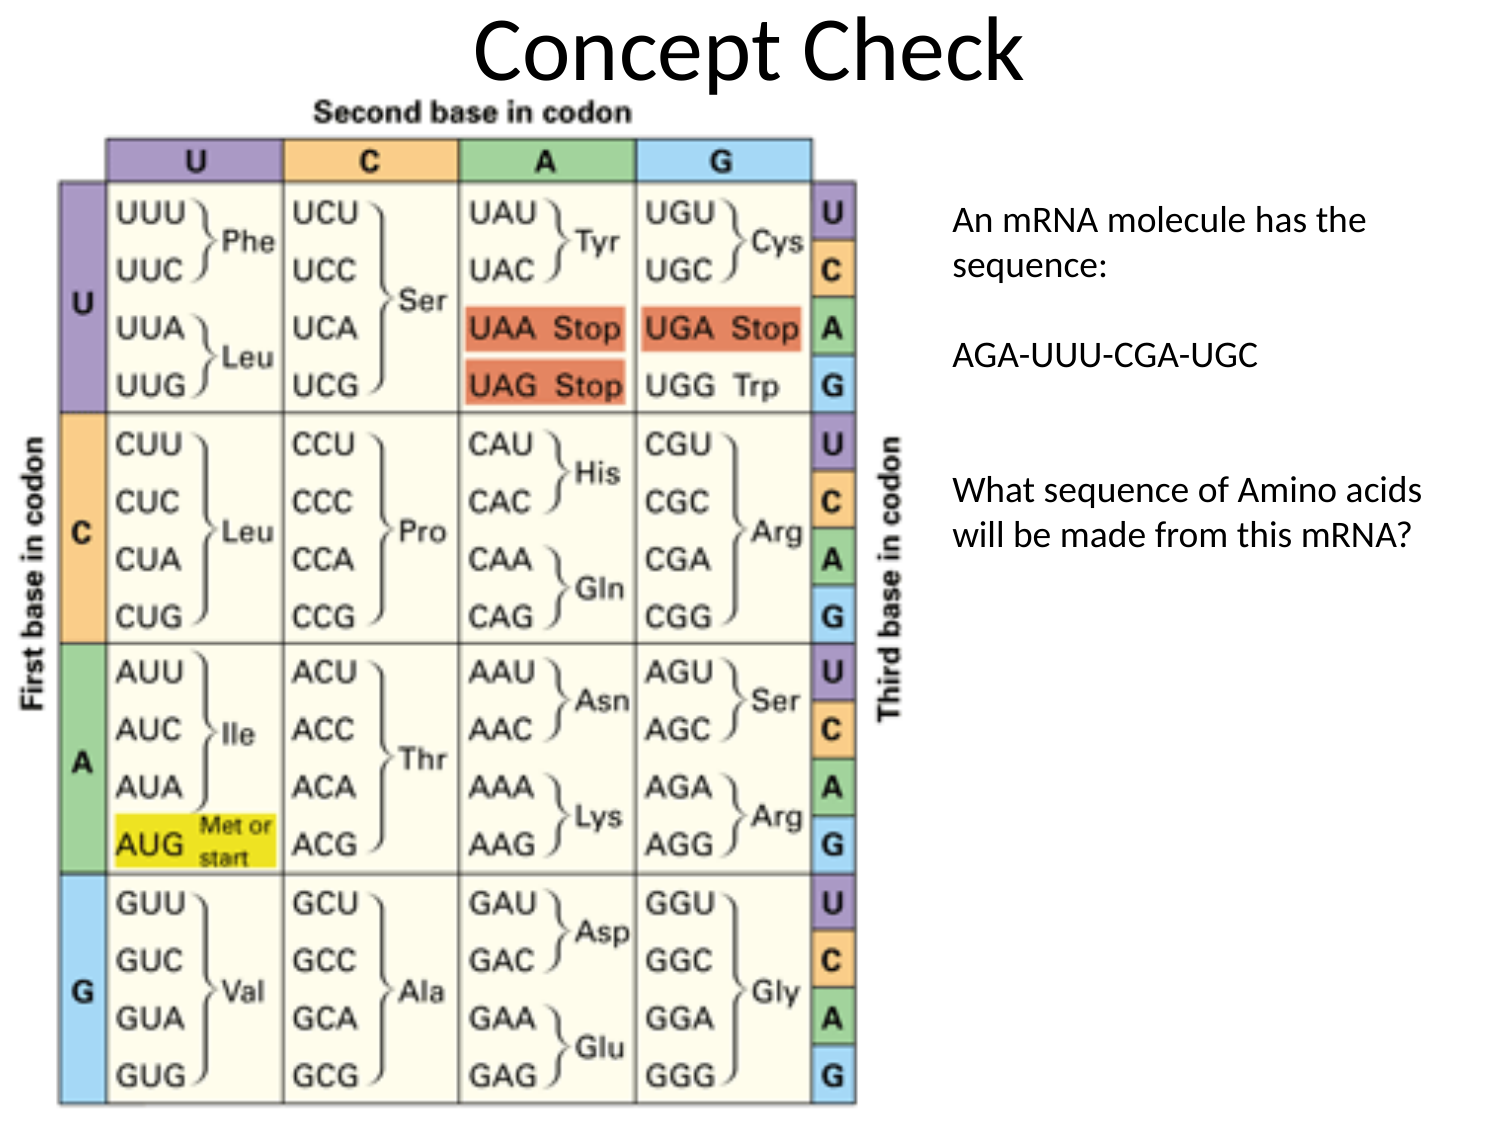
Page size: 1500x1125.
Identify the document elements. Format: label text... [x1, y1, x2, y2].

text_box An mRNA molecule has the sequence: AGA-UUU-CGA-UGC What sequence of Amino acids will be made from this mRNA? [941, 187, 1463, 608]
picture [0, 65, 938, 1125]
title Concept Check [75, 0, 1425, 138]
